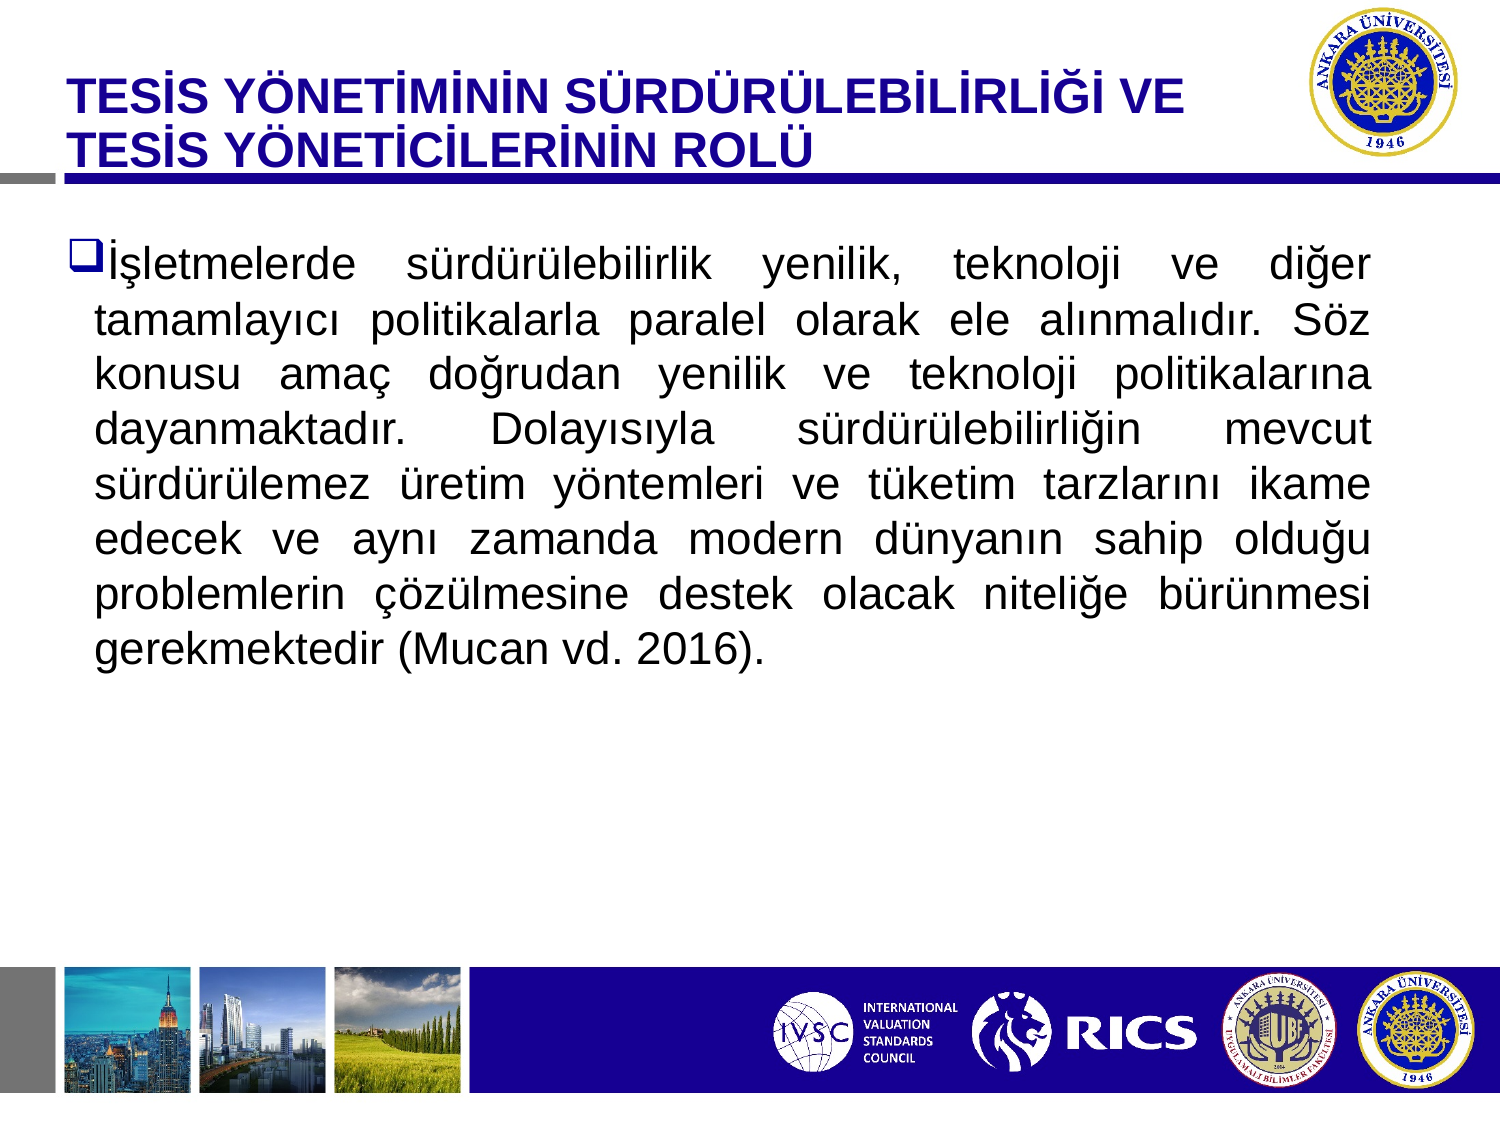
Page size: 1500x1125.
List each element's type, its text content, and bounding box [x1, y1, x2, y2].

picture [0, 0, 1500, 1125]
text_box İşletmelerde sürdürülebilirlik yenilik, teknoloji ve diğer tamamlayıcı politikalarla paralel olarak ele alınmalıdır. Söz konusu amaç doğrudan yenilik ve teknoloji politikalarına dayanmaktadır. Dolayısıyla sürdürülebilirliğin mevcut sürdürülemez üretim yöntemleri ve tüketim tarzlarını ikame edecek ve aynı zamanda modern dünyanın sahip olduğu problemlerin çözülmesine destek olacak niteliğe bürünmesi gerekmektedir (Mucan vd. 2016). [51, 226, 1388, 925]
text_box TESİS YÖNETİMİNİN SÜRDÜRÜLEBİLİRLİĞİ VE TESİS YÖNETİCİLERİNİN ROLÜ [51, 63, 1270, 148]
